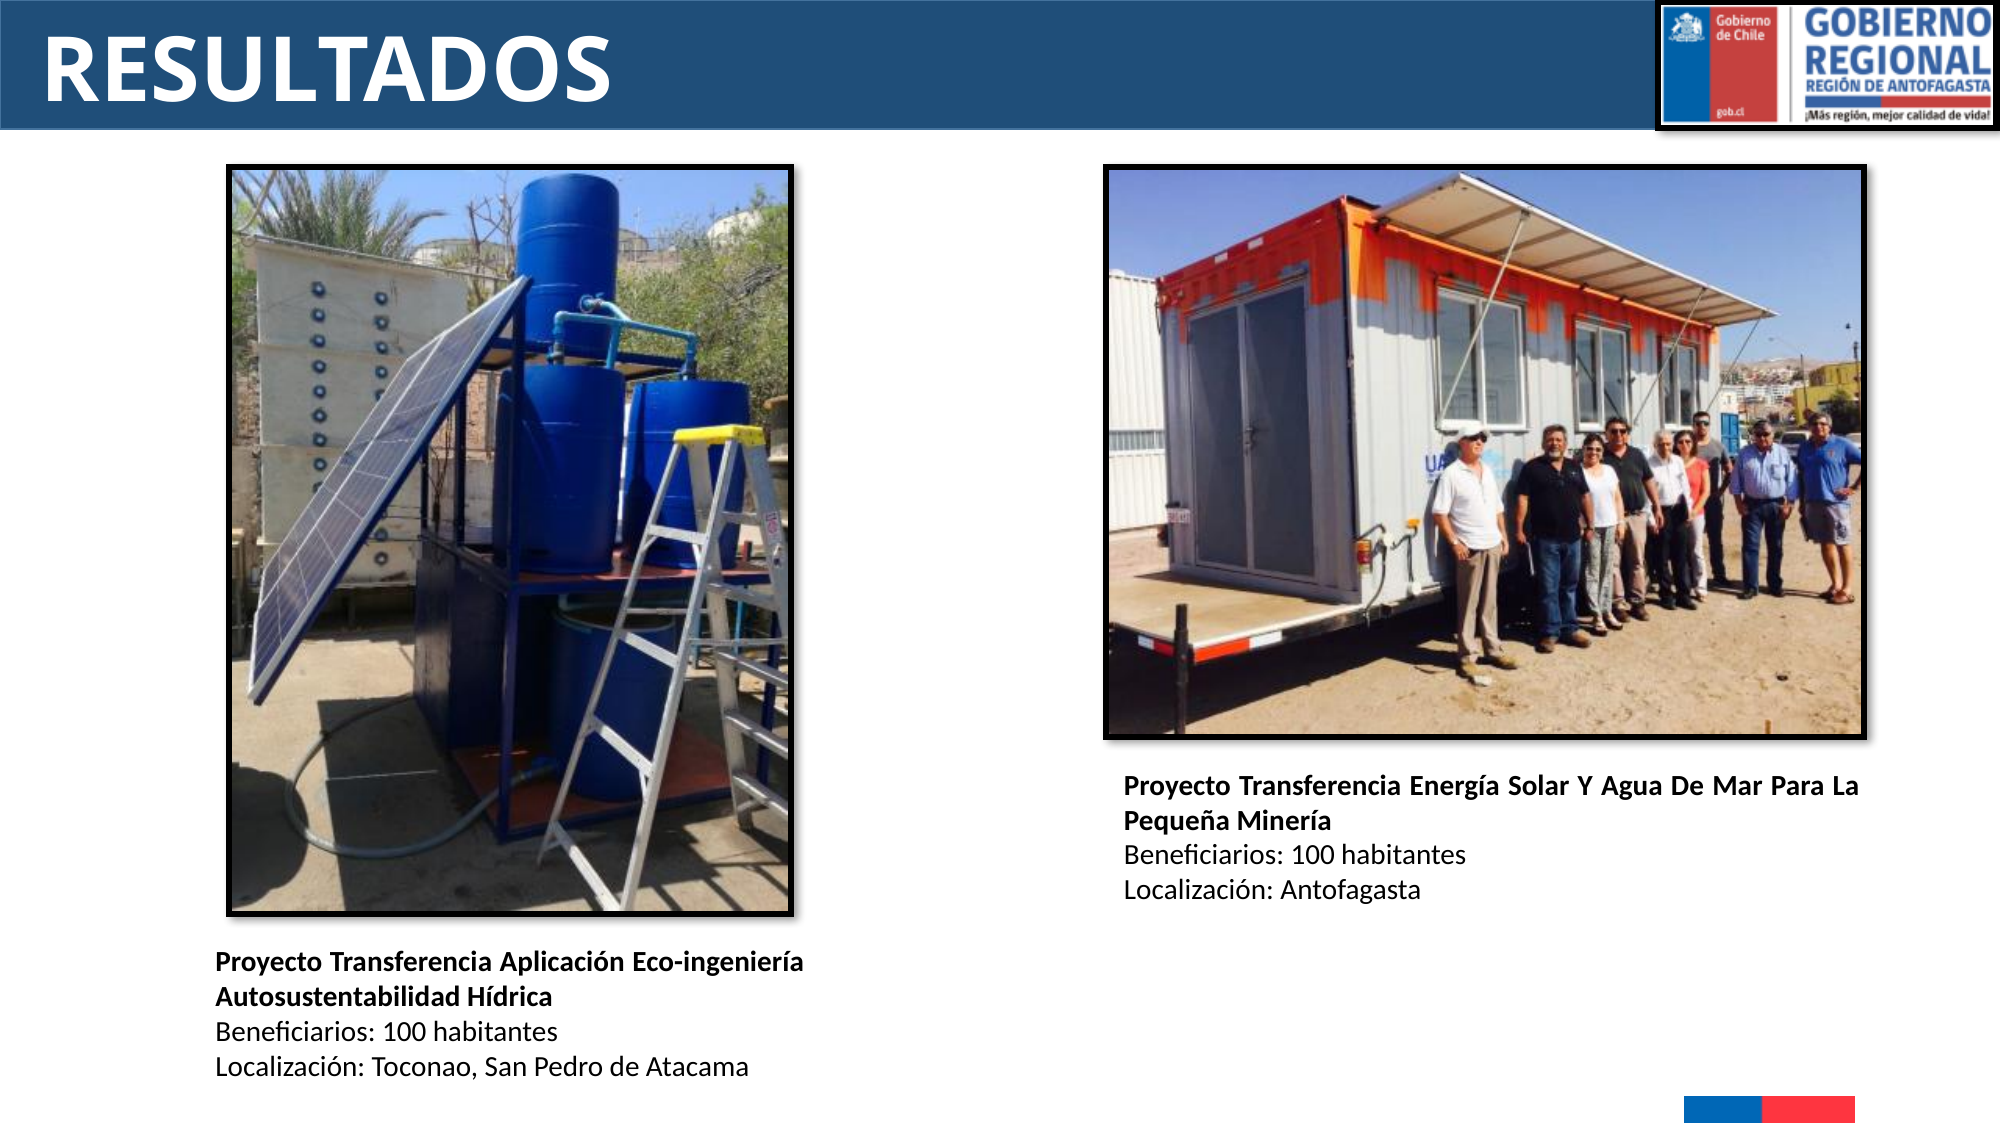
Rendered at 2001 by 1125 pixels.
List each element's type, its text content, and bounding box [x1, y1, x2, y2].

picture [232, 169, 789, 911]
title RESULTADOS [25, 15, 632, 130]
text_box Proyecto Transferencia Aplicación Eco-ingeniería Autosustentabilidad Hídrica Beneficiarios: 100 habitantes Localización: Toconao, San Pedro de Atacama [200, 934, 820, 1090]
picture [1109, 169, 1861, 734]
text_box Proyecto Transferencia Energía Solar Y Agua De Mar Para La Pequeña Minería Beneficiarios: 100 habitantes Localización: Antofagasta [1109, 758, 1875, 913]
picture [1684, 1096, 1855, 1123]
text_box [0, 0, 1655, 130]
picture [1661, 4, 1994, 125]
